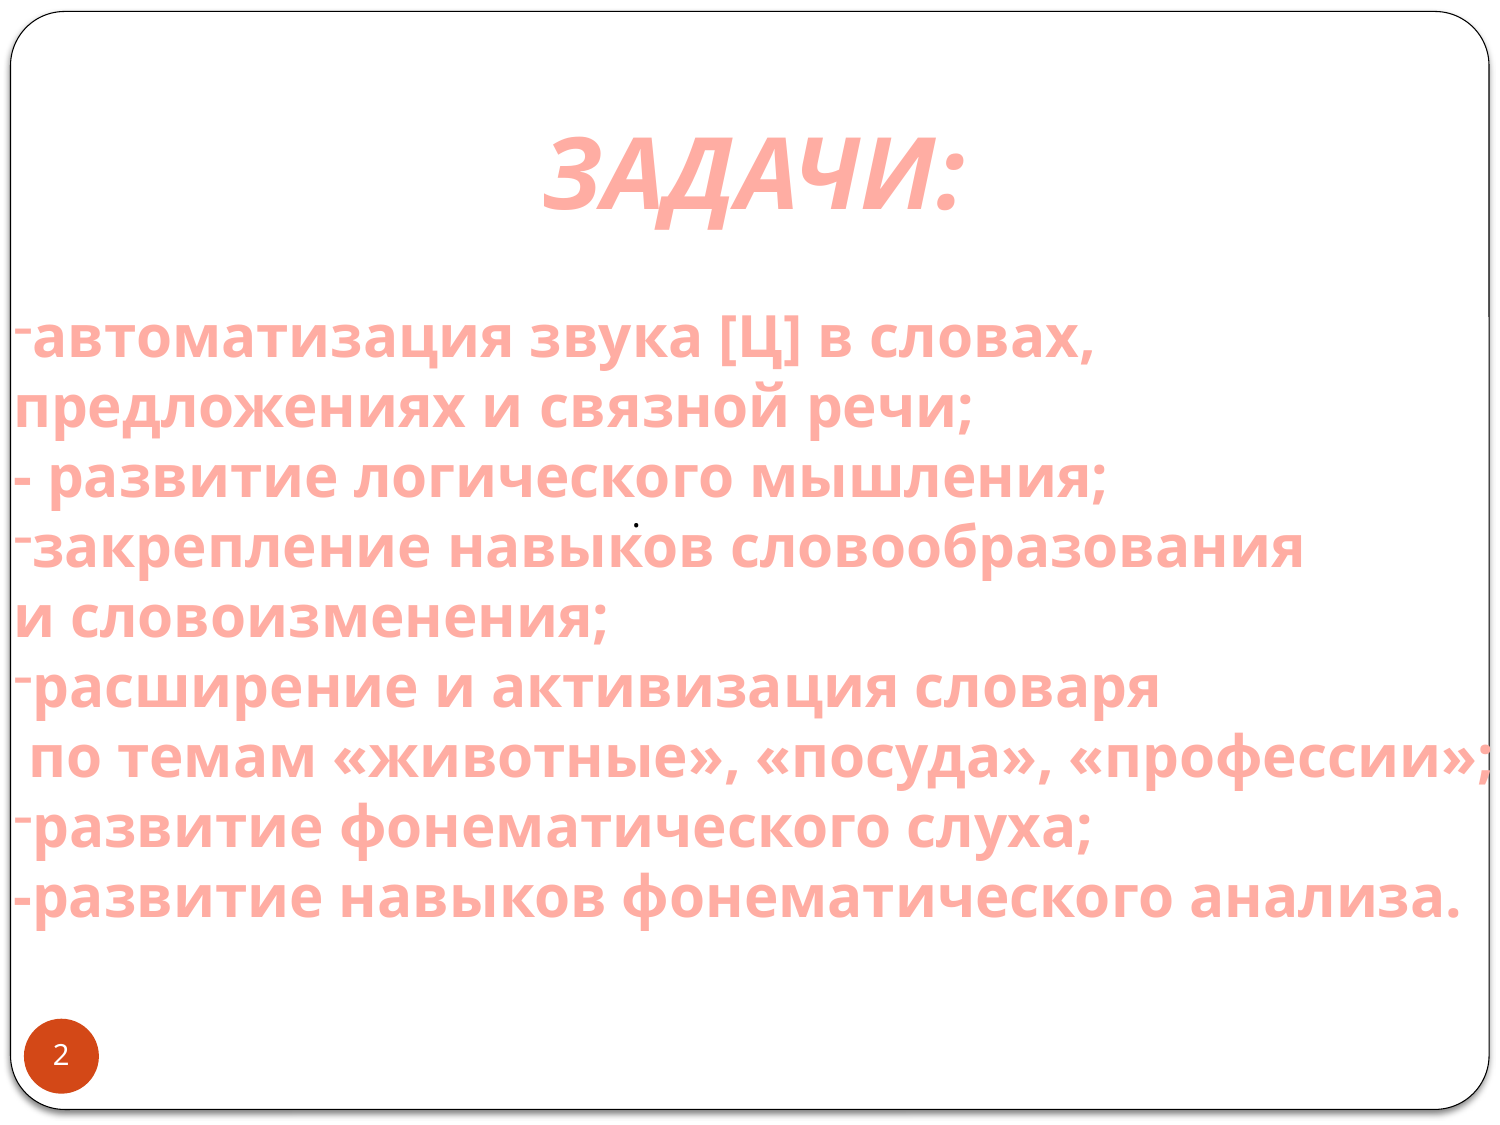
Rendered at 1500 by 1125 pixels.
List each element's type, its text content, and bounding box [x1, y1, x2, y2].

text_box ЗАДАЧИ: автоматизация звука [Ц] в словах, предложениях и связной речи; - развитие логического мышления; закрепление навыков словообразования и словоизменения; расширение и активизация словаря по темам «животные», «посуда», «профессии»; развитие фонематического слуха; -развитие навыков фонематического анализа. [0, 101, 1500, 937]
slide_number 2 [23, 1018, 99, 1094]
